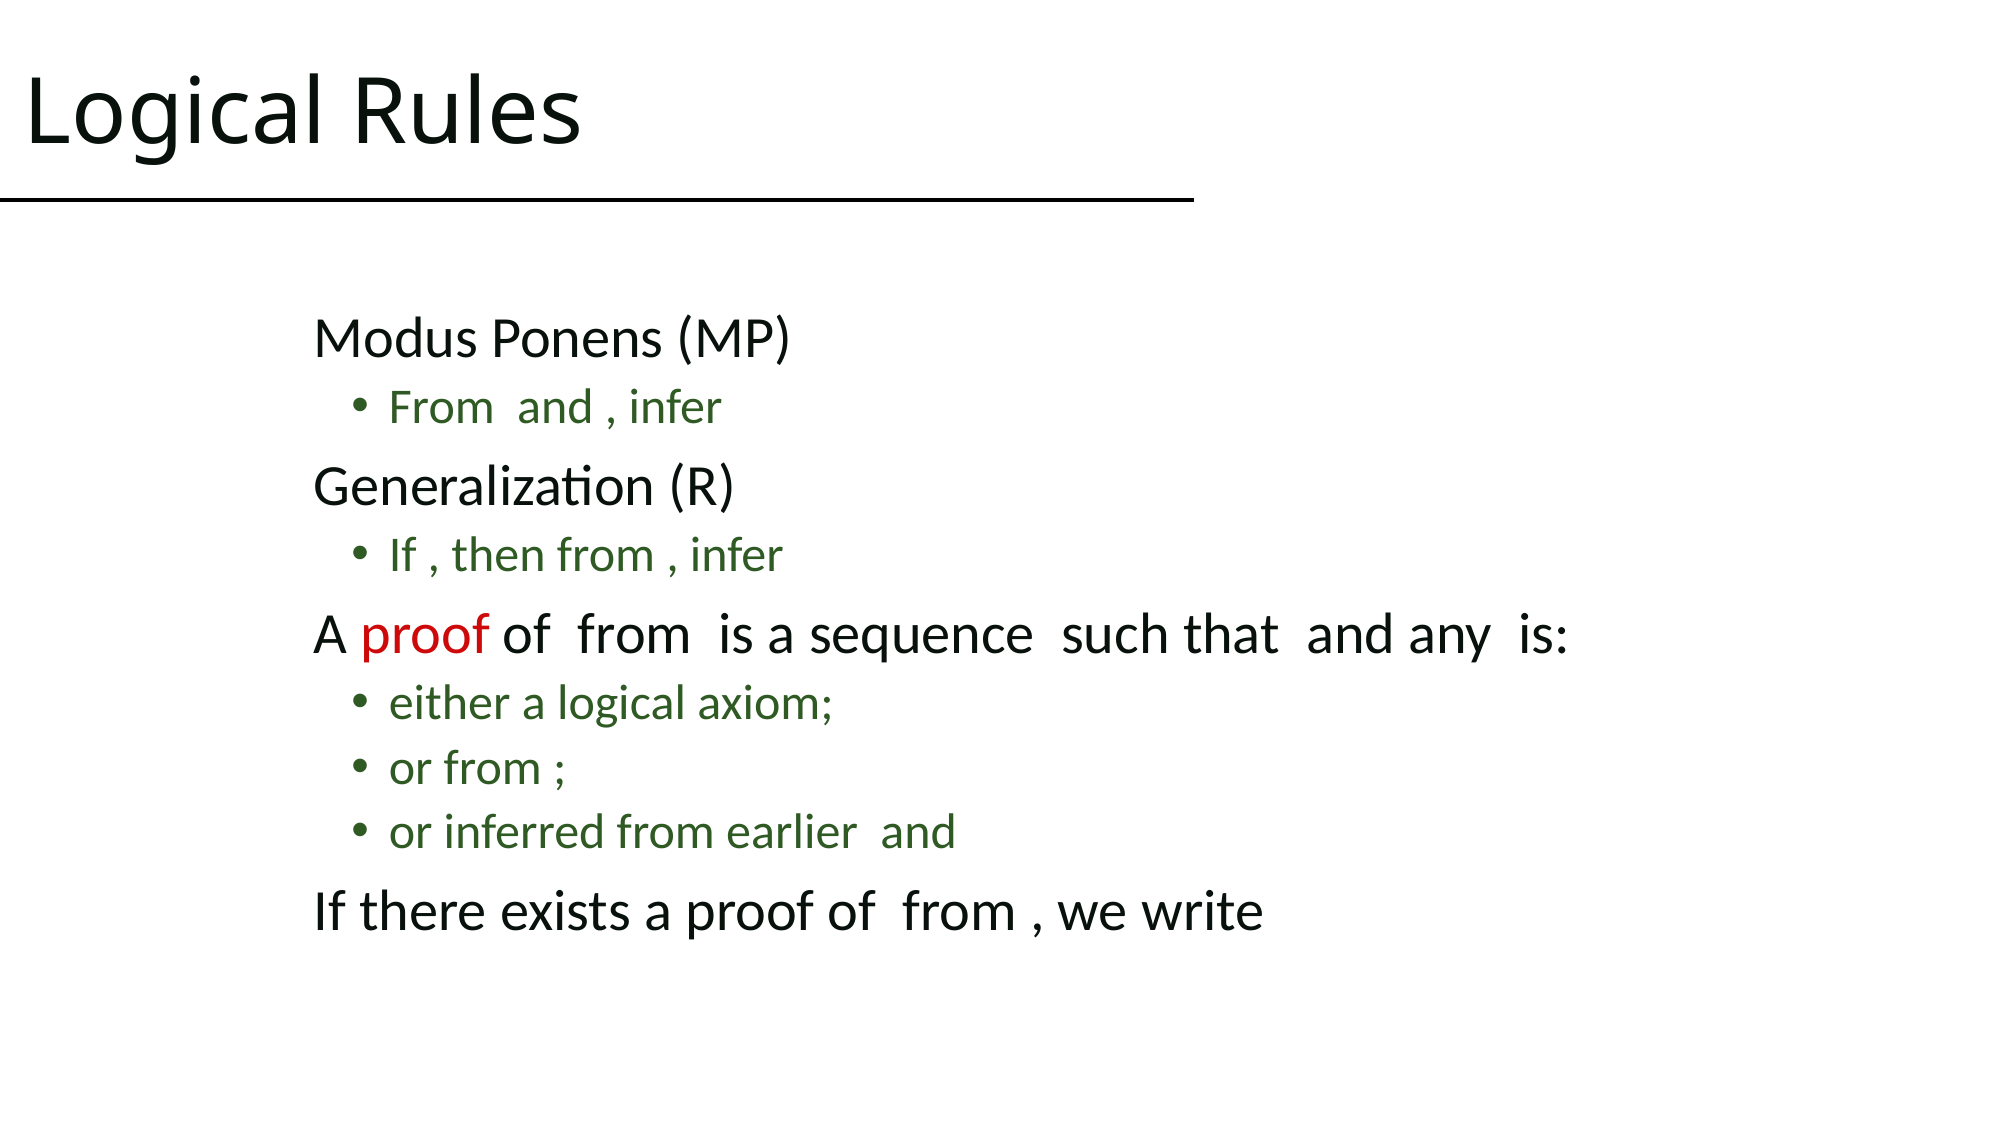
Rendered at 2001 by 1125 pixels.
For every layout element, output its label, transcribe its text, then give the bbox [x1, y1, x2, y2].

title Logical Rules [8, 4, 1136, 223]
